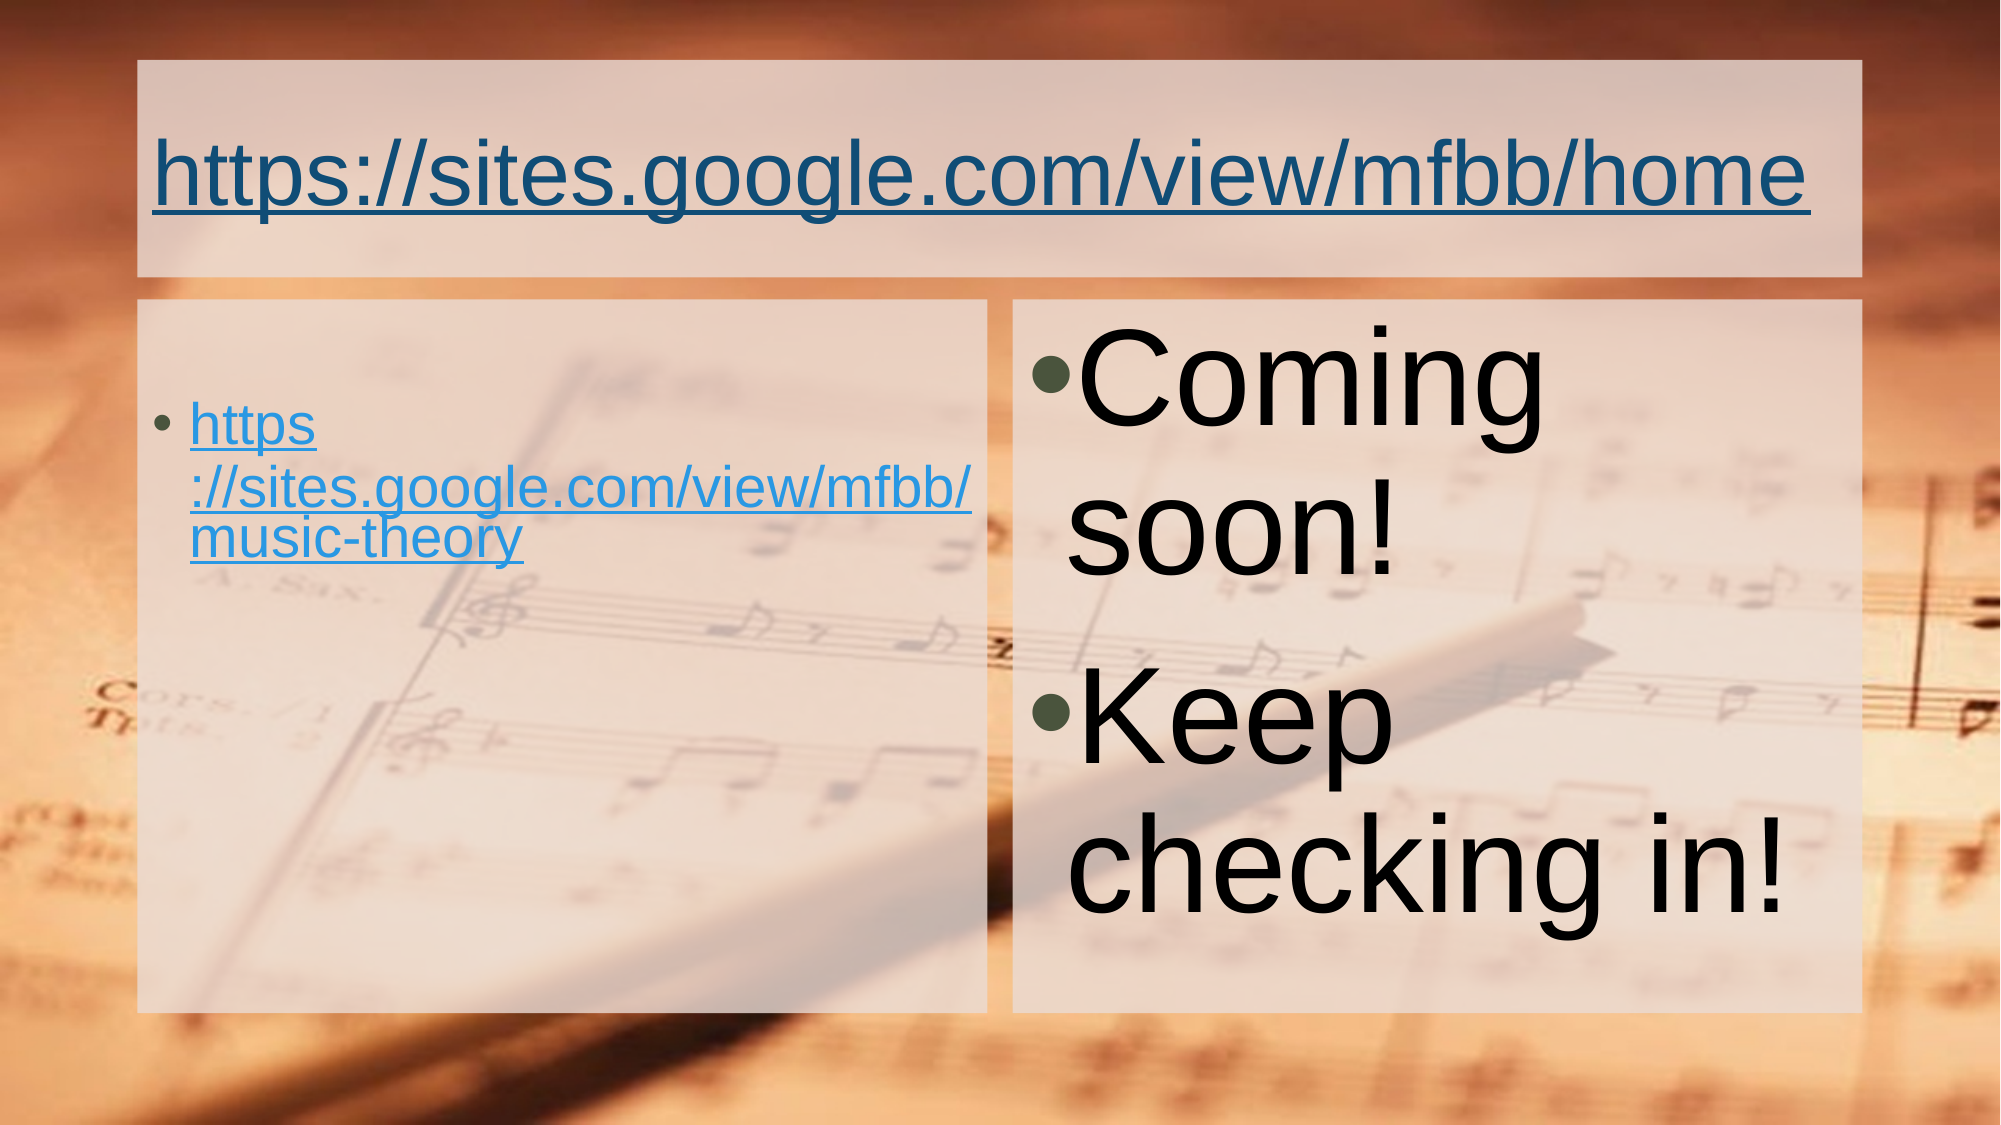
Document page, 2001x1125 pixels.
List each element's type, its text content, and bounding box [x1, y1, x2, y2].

title https://sites.google.com/view/mfbb/home [137, 59, 1863, 278]
list Coming soon! Keep checking in! [1012, 299, 1863, 1014]
list https://sites.google.com/view/mfbb/music-theory [137, 299, 988, 1014]
picture [0, 0, 2001, 1125]
